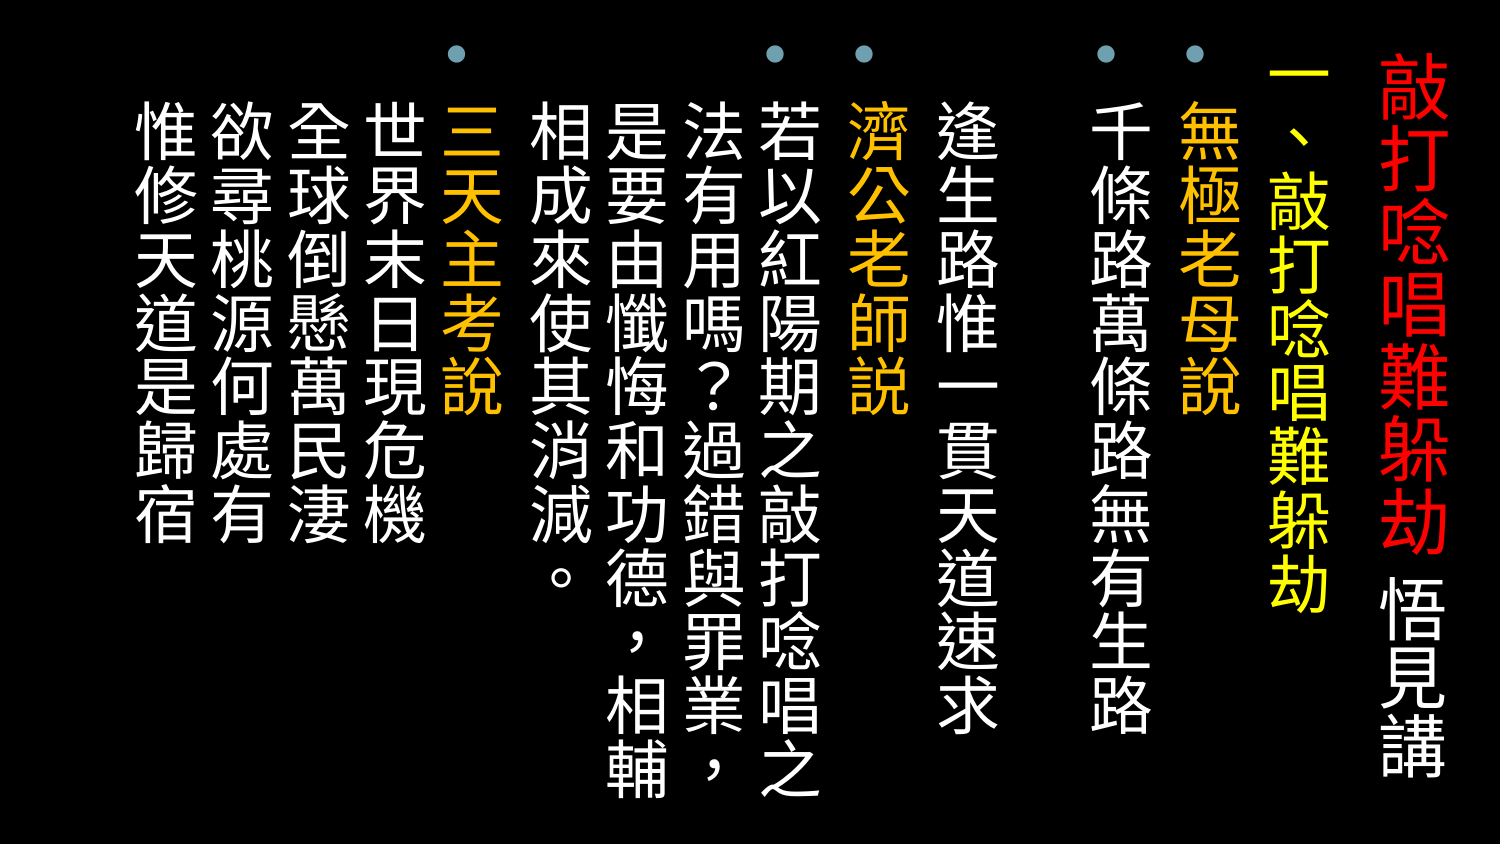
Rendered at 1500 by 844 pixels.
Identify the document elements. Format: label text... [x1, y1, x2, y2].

list 一、敲打唸唱難躲劫 無極老母說 千條路萬條路無有生路 逢生路惟一貫天道速求 濟公老師説 若以紅陽期之敲打唸唱之法有用嗎？過錯與罪業，是要由懺悔和功德，相輔相成來使其消減。 三天主考說 世界末日現危機 全球倒懸萬民淒 欲尋桃源何處有 惟修天道是歸宿 [29, 21, 1353, 825]
title 敲打唸唱難躲劫 悟見講 [1352, 20, 1473, 812]
